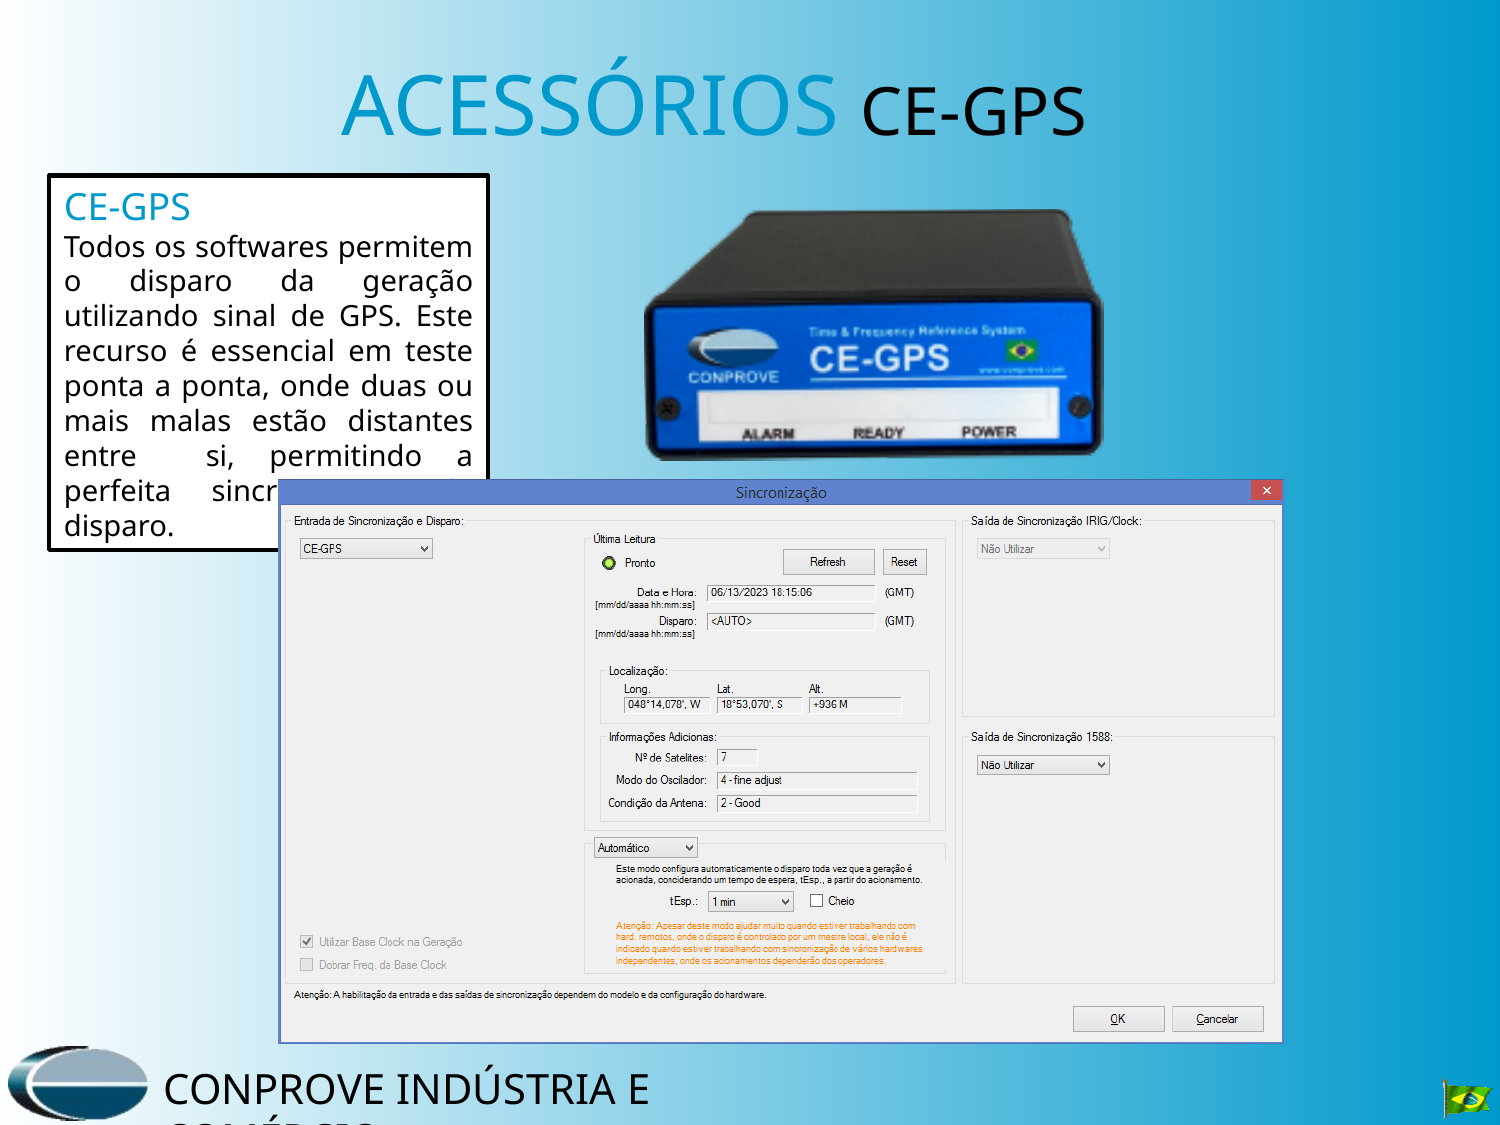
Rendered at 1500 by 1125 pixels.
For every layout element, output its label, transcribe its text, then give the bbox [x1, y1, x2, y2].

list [278, 478, 1284, 1044]
title ACESSÓRIOS CE-GPS [75, 45, 1354, 209]
picture [644, 209, 1104, 461]
picture [1444, 1081, 1489, 1117]
text_box CE-GPS Todos os softwares permitem o disparo da geração utilizando sinal de GPS. Este recurso é essencial em teste ponta a ponta, onde duas ou mais malas estão distantes entre si, permitindo a perfeita sincronização de disparo. [47, 173, 490, 552]
picture [8, 1046, 150, 1121]
